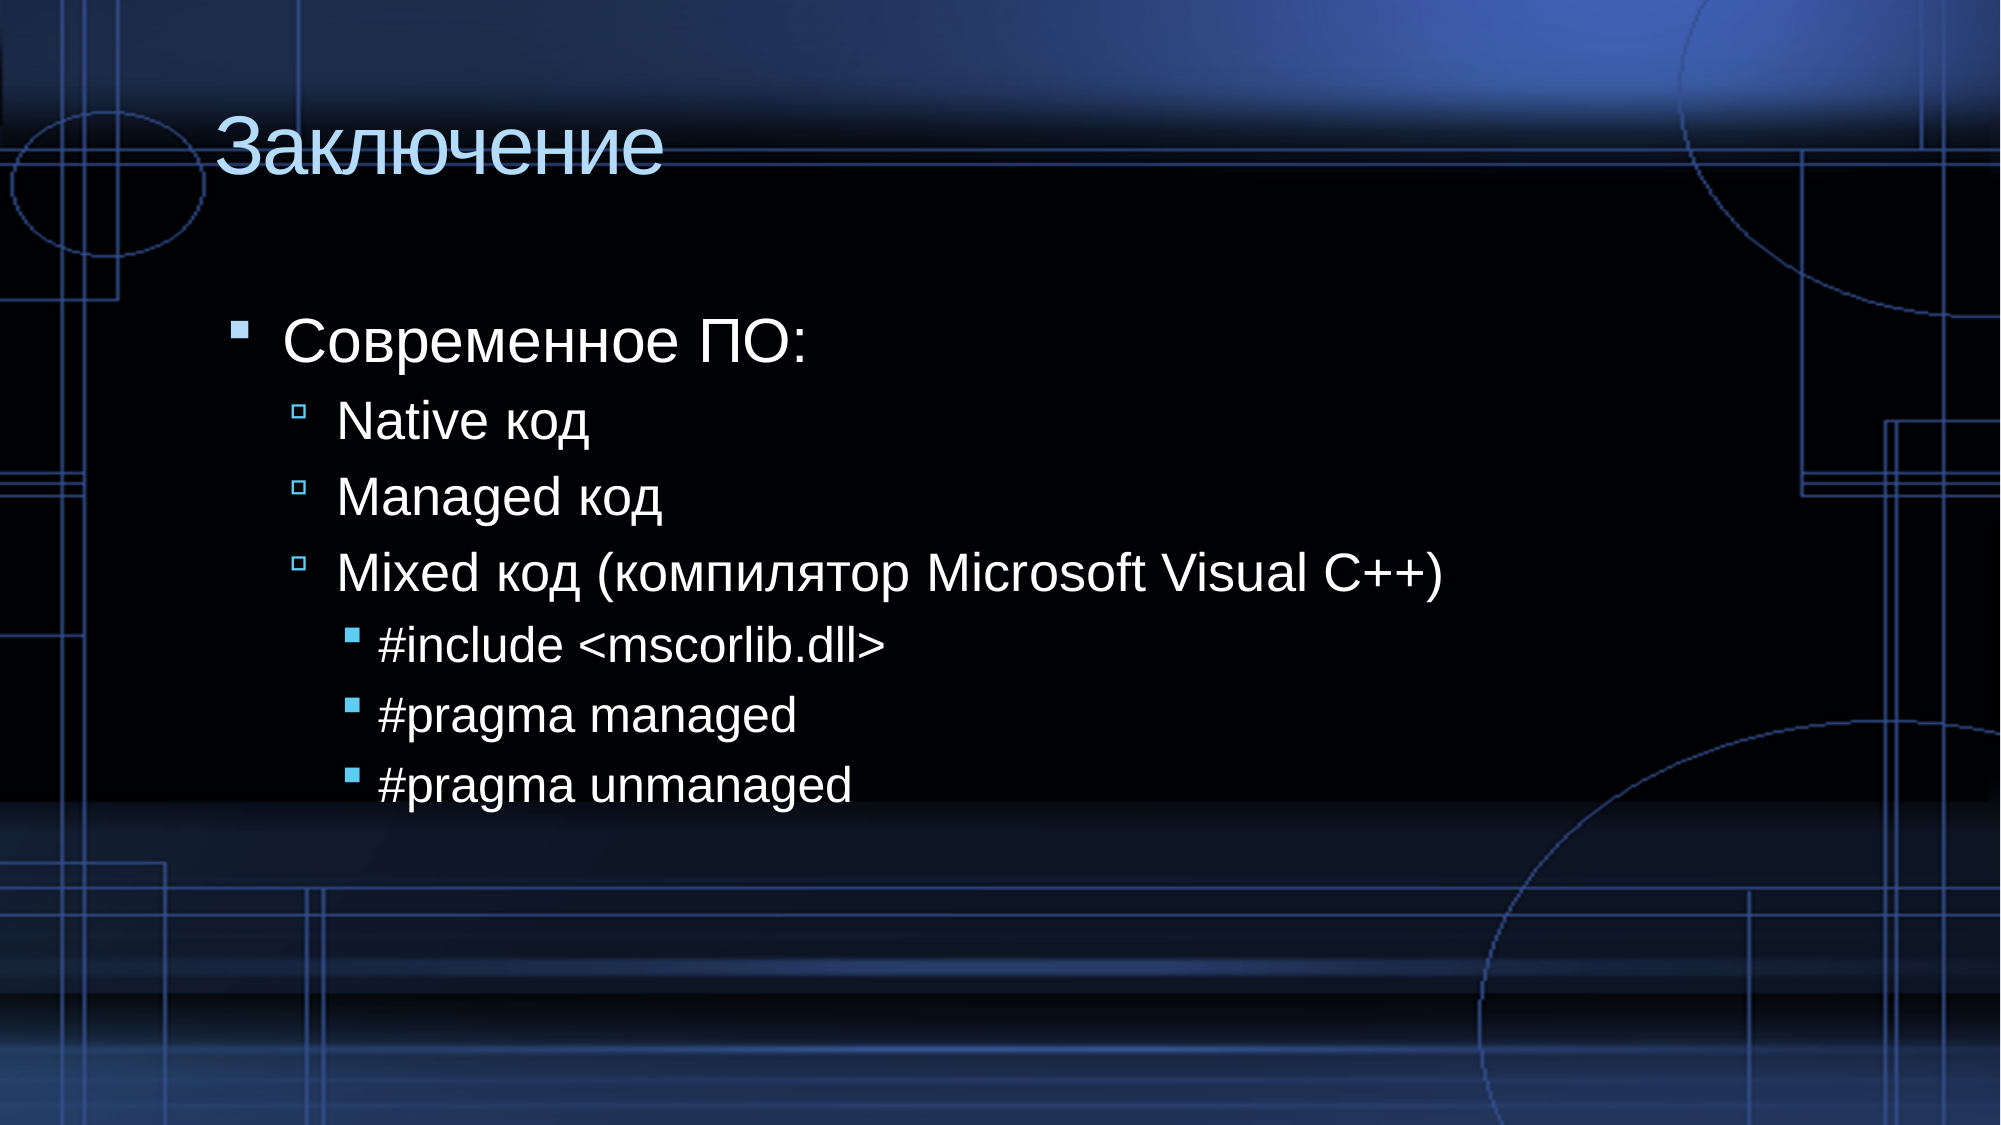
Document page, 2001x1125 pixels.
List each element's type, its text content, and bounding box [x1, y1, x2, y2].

list Современное ПО: Native код Managed код Mixed код (компилятор Microsoft Visual C++) #include <mscorlib.dll> #pragma managed #pragma unmanaged [200, 292, 1900, 1043]
picture [0, 0, 2001, 1125]
title Заключение [200, 83, 1900, 234]
